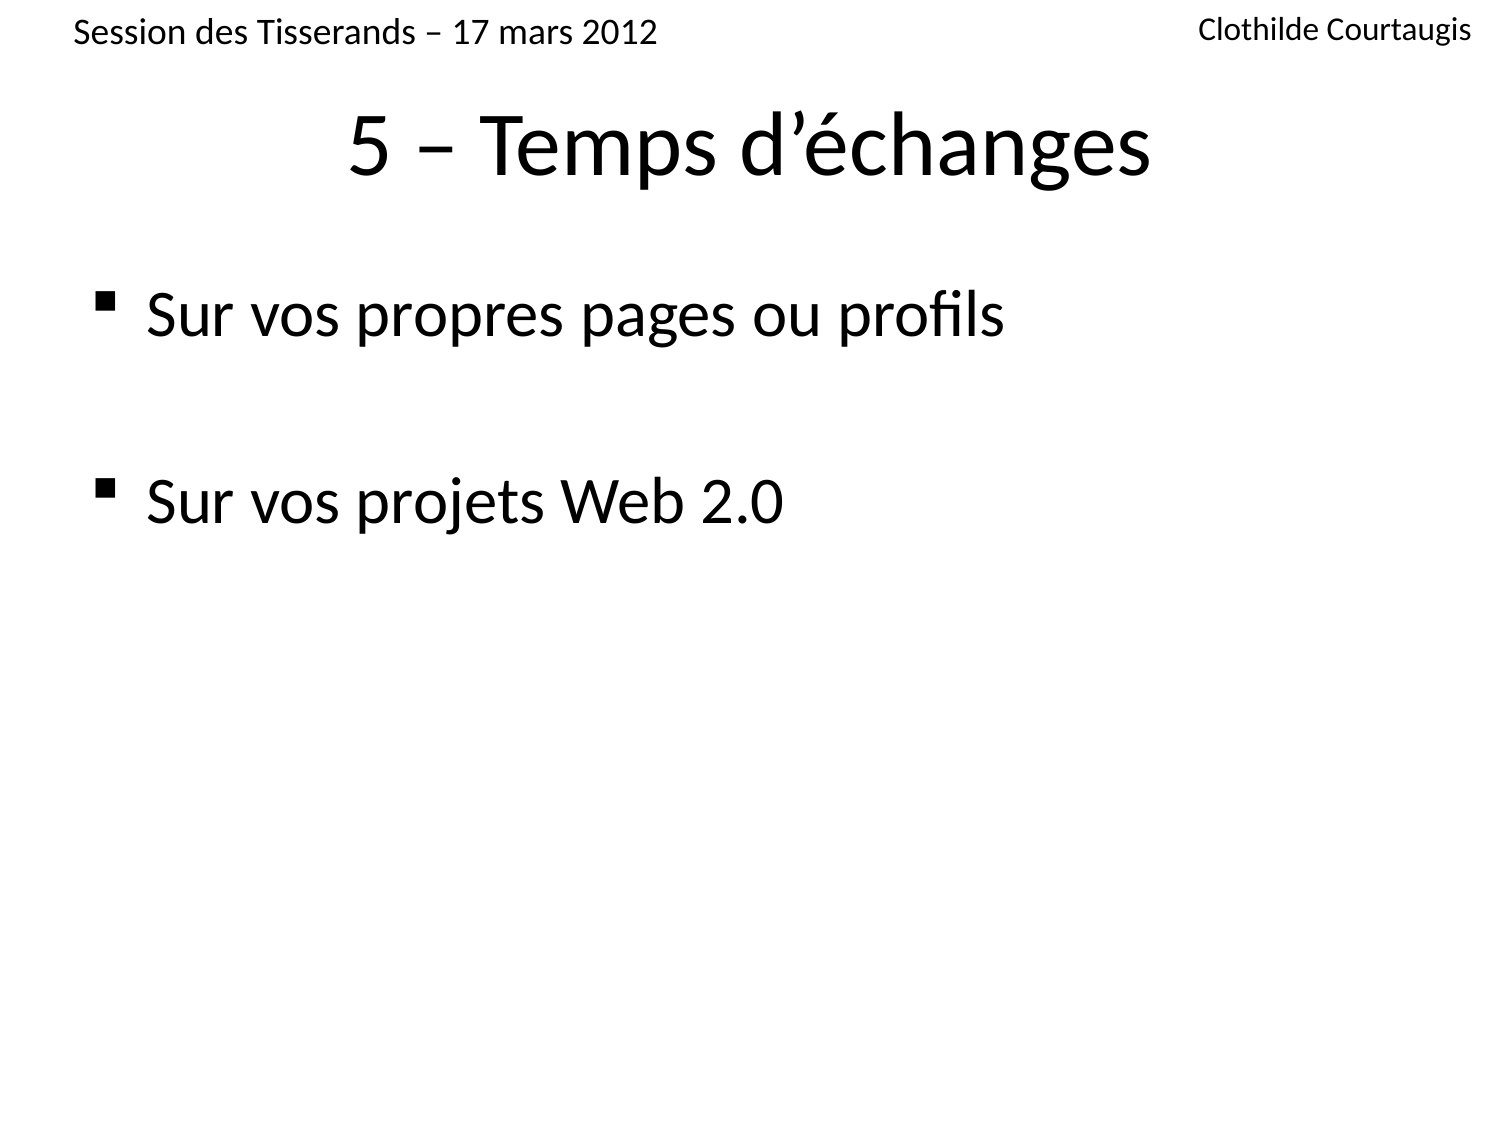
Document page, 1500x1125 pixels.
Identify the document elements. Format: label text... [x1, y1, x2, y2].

title 5 – Temps d’échanges [74, 44, 1426, 233]
list Sur vos propres pages ou profils Sur vos projets Web 2.0 [74, 262, 1426, 1006]
text_box Session des Tisserands – 17 mars 2012 [58, 0, 786, 60]
text_box Clothilde Courtaugis [1183, 0, 1500, 55]
